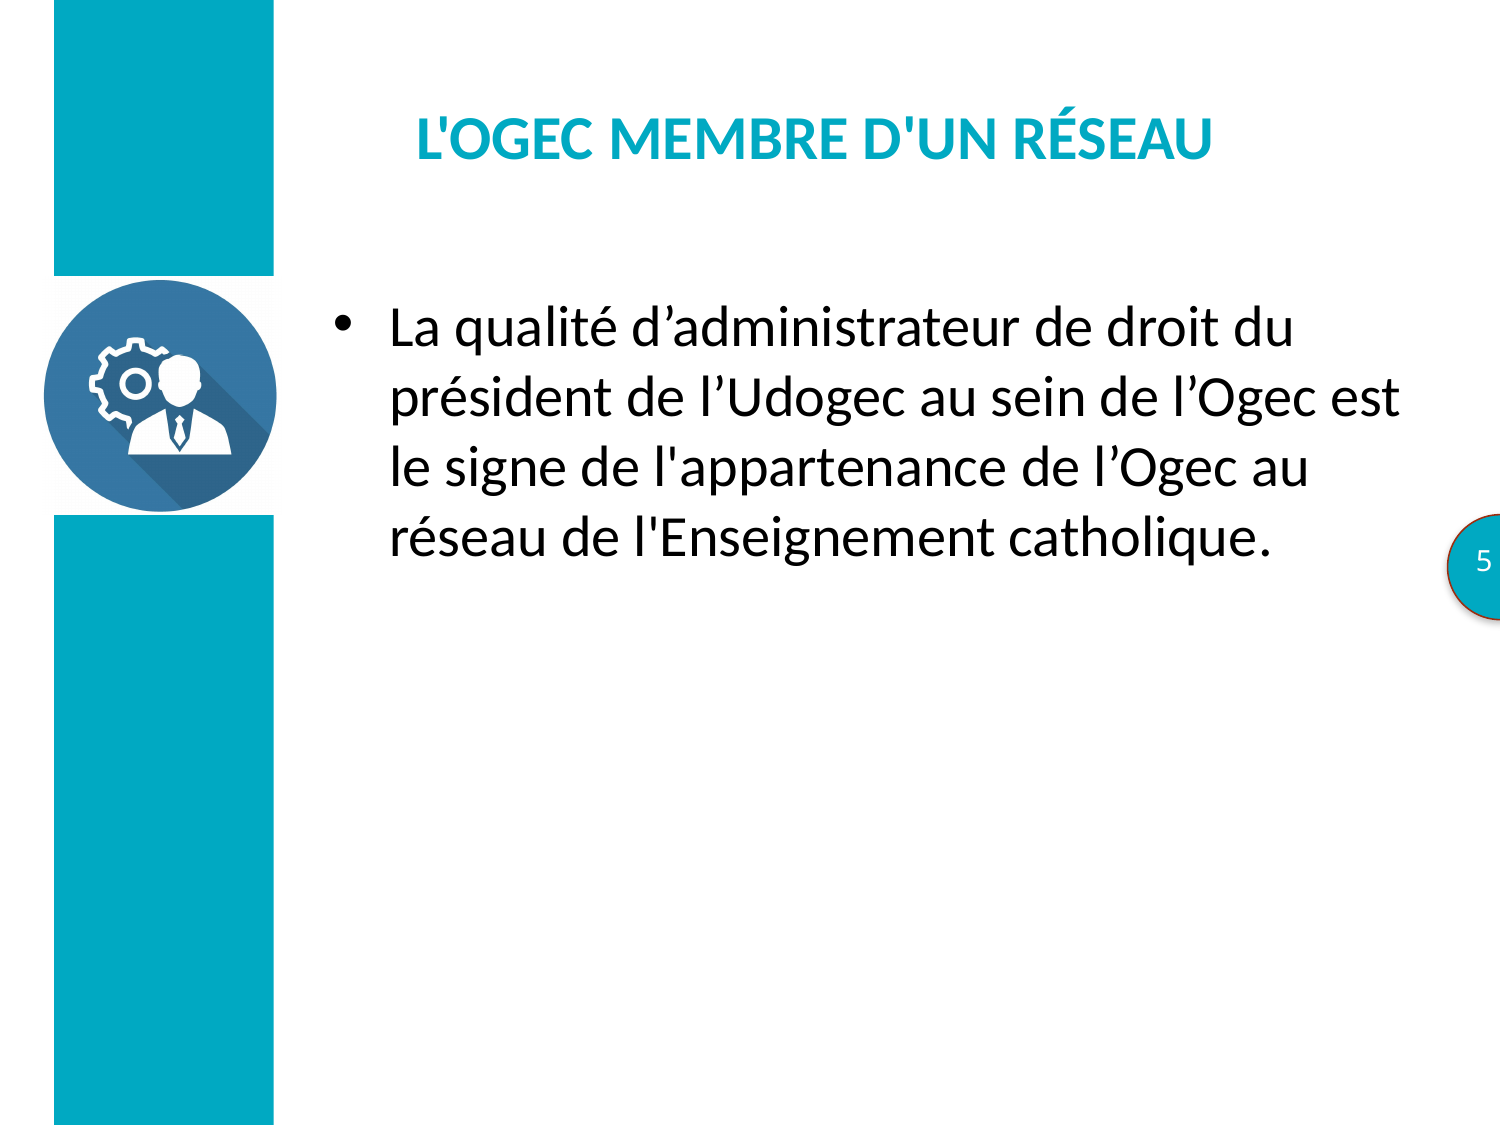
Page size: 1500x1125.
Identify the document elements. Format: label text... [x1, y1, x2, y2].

picture [42, 275, 282, 516]
text_box La qualité d’administrateur de droit du président de l’Udogec au sein de l’Ogec est le signe de l'appartenance de l’Ogec au réseau de l'Enseignement catholique. [318, 220, 1448, 705]
title L'OGEC MEMBRE D'UN RÉSEAU [401, 90, 1448, 206]
